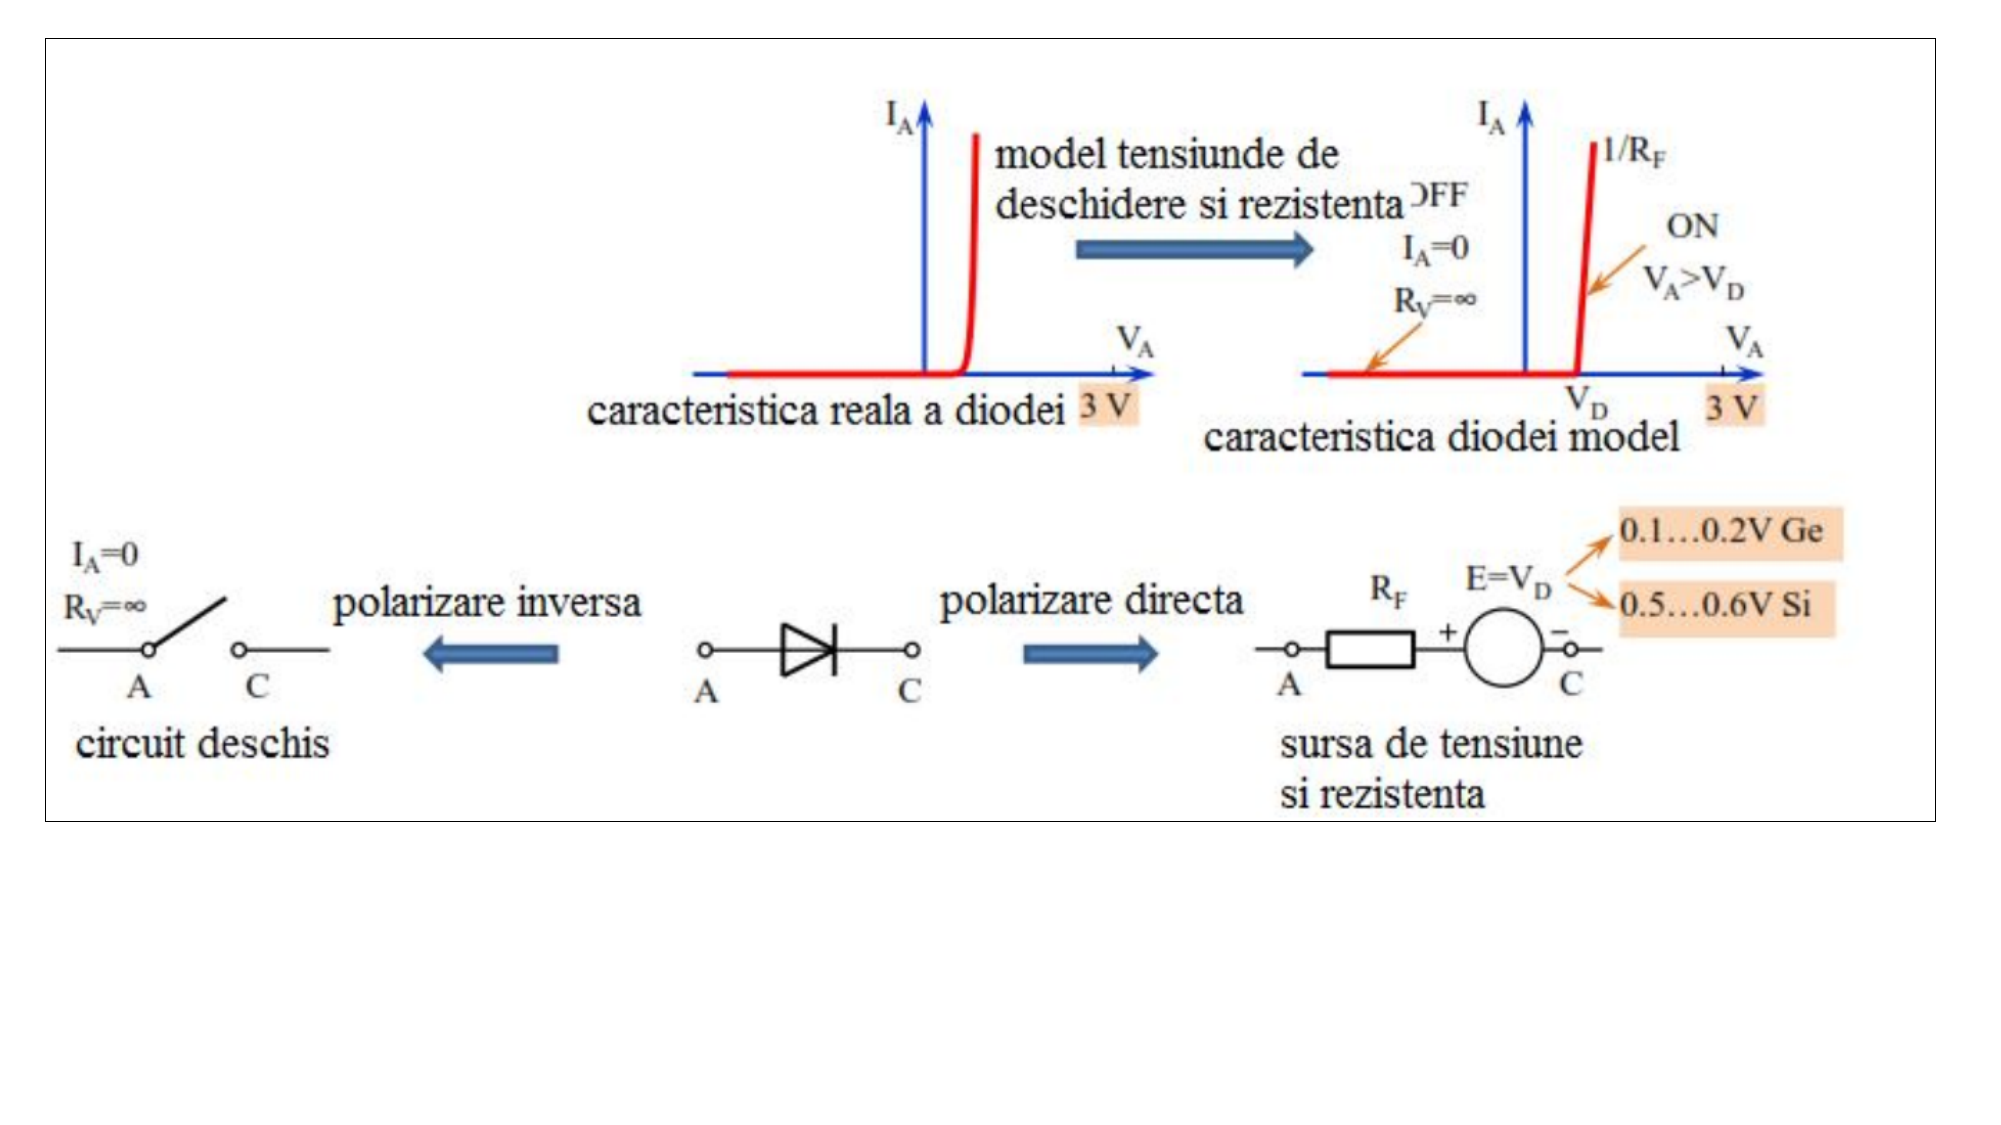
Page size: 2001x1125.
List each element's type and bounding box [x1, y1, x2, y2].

list [45, 38, 1936, 822]
